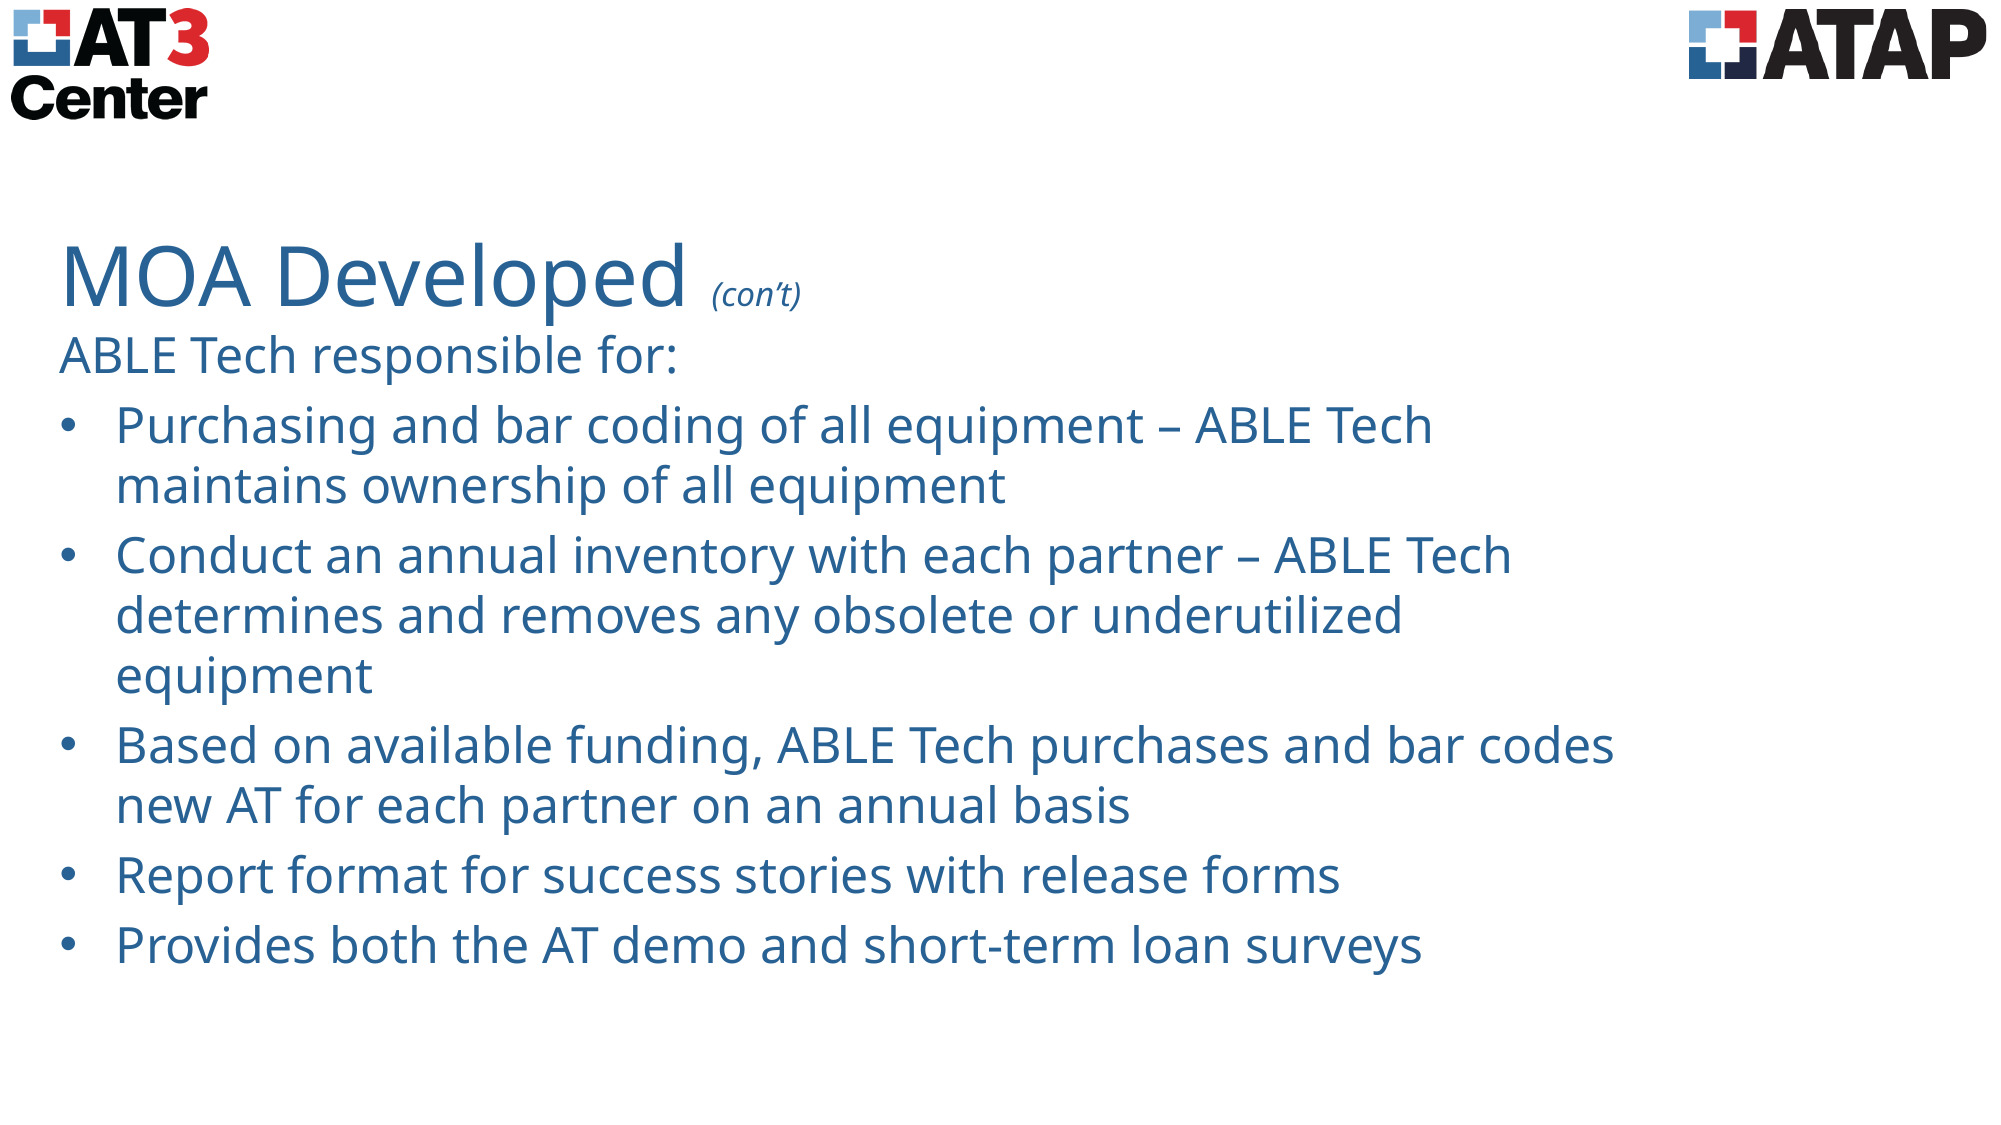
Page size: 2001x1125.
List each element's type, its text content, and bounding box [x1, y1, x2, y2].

picture [1686, 8, 1987, 84]
picture [11, 8, 209, 120]
title MOA Developed (con’t) [44, 176, 1730, 331]
subtitle ABLE Tech responsible for: Purchasing and bar coding of all equipment – ABLE Tech maintains ownership of all equipment Conduct an annual inventory with each partner – ABLE Tech determines and removes any obsolete or underutilized equipment Based on available funding, ABLE Tech purchases and bar codes new AT for each partner on an annual basis Report format for success stories with release forms Provides both the AT demo and short-term loan surveys [44, 316, 1683, 1030]
